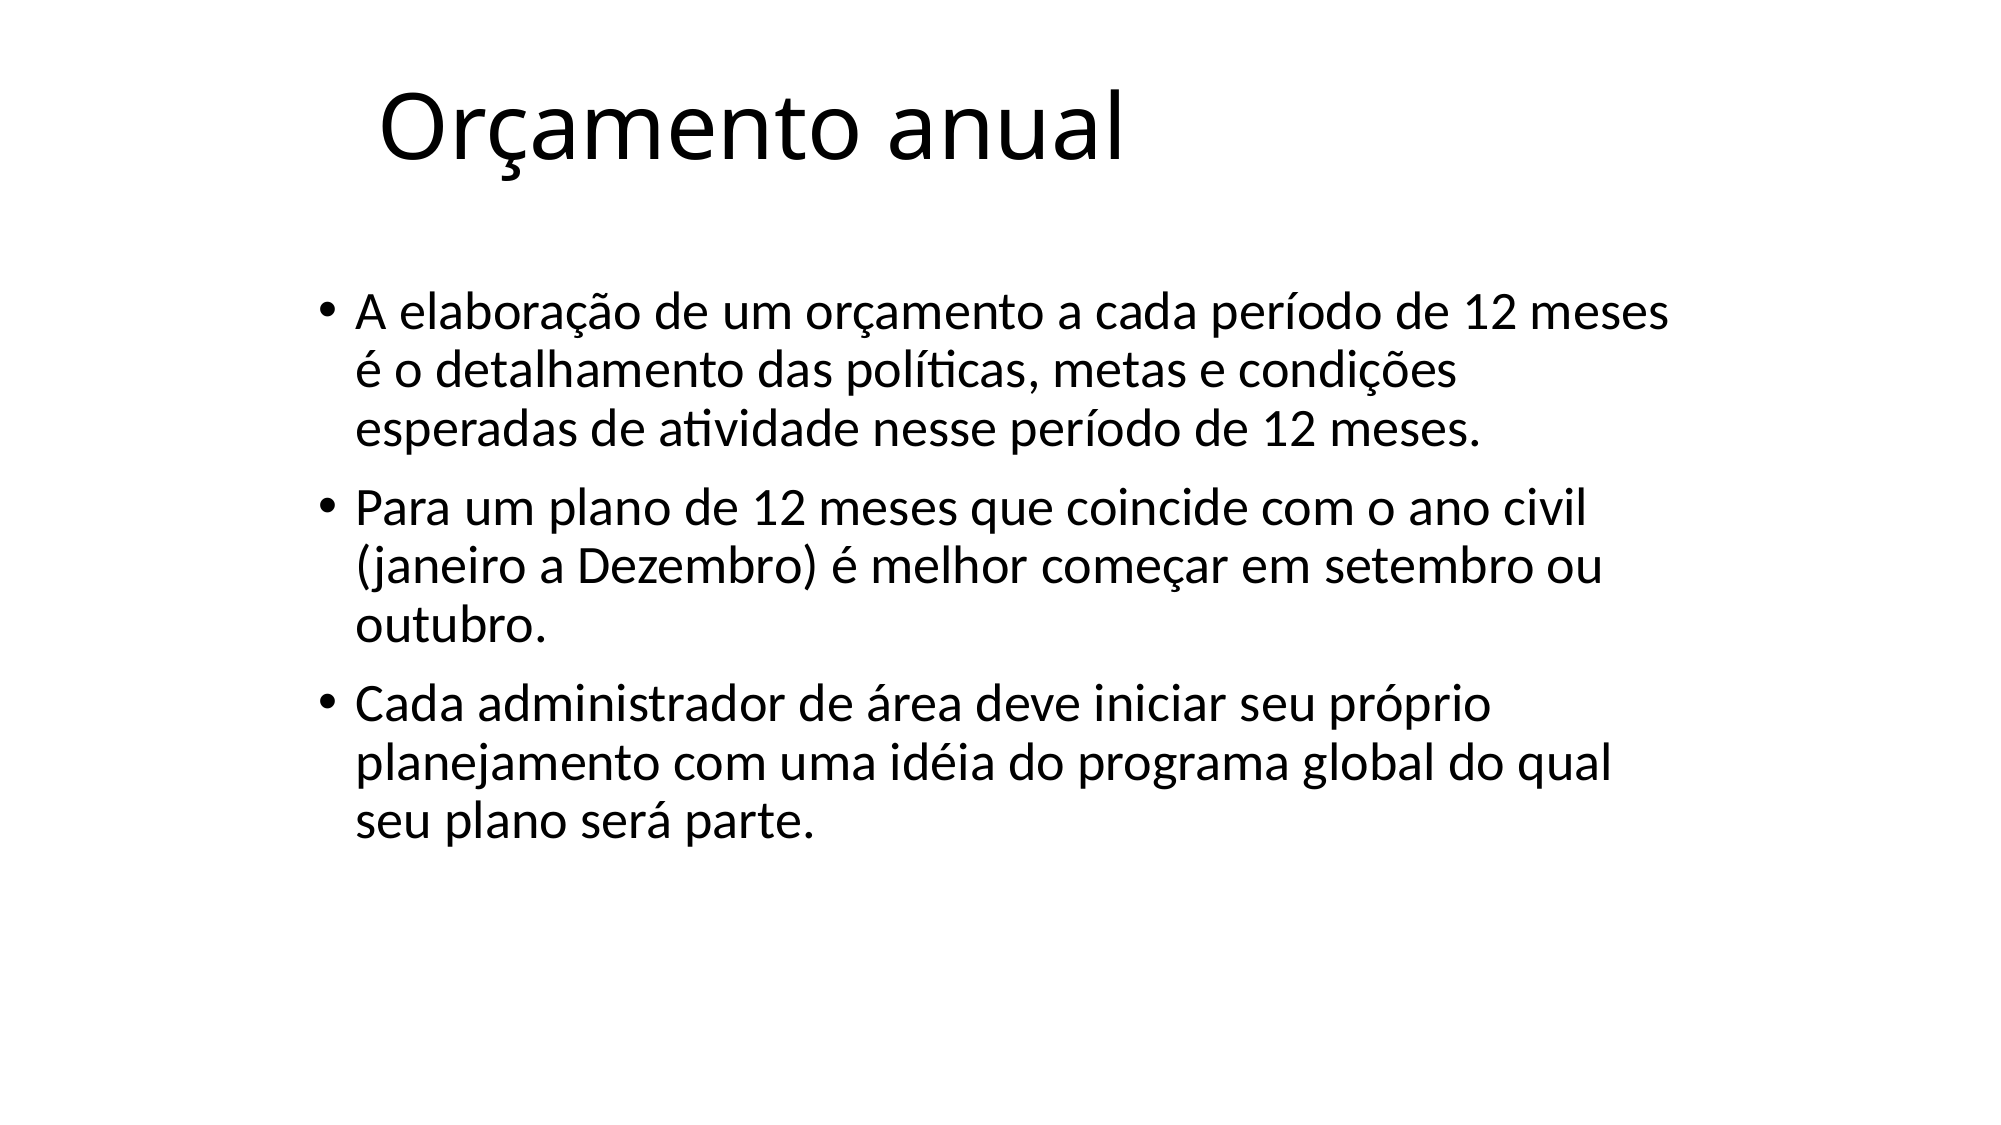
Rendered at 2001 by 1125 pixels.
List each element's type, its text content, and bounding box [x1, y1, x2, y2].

title Orçamento anual [362, 54, 1638, 205]
list A elaboração de um orçamento a cada período de 12 meses é o detalhamento das políticas, metas e condições esperadas de atividade nesse período de 12 meses. Para um plano de 12 meses que coincide com o ano civil (janeiro a Dezembro) é melhor começar em setembro ou outubro. Cada administrador de área deve iniciar seu próprio planejamento com uma idéia do programa global do qual seu plano será parte. [303, 275, 1697, 1024]
